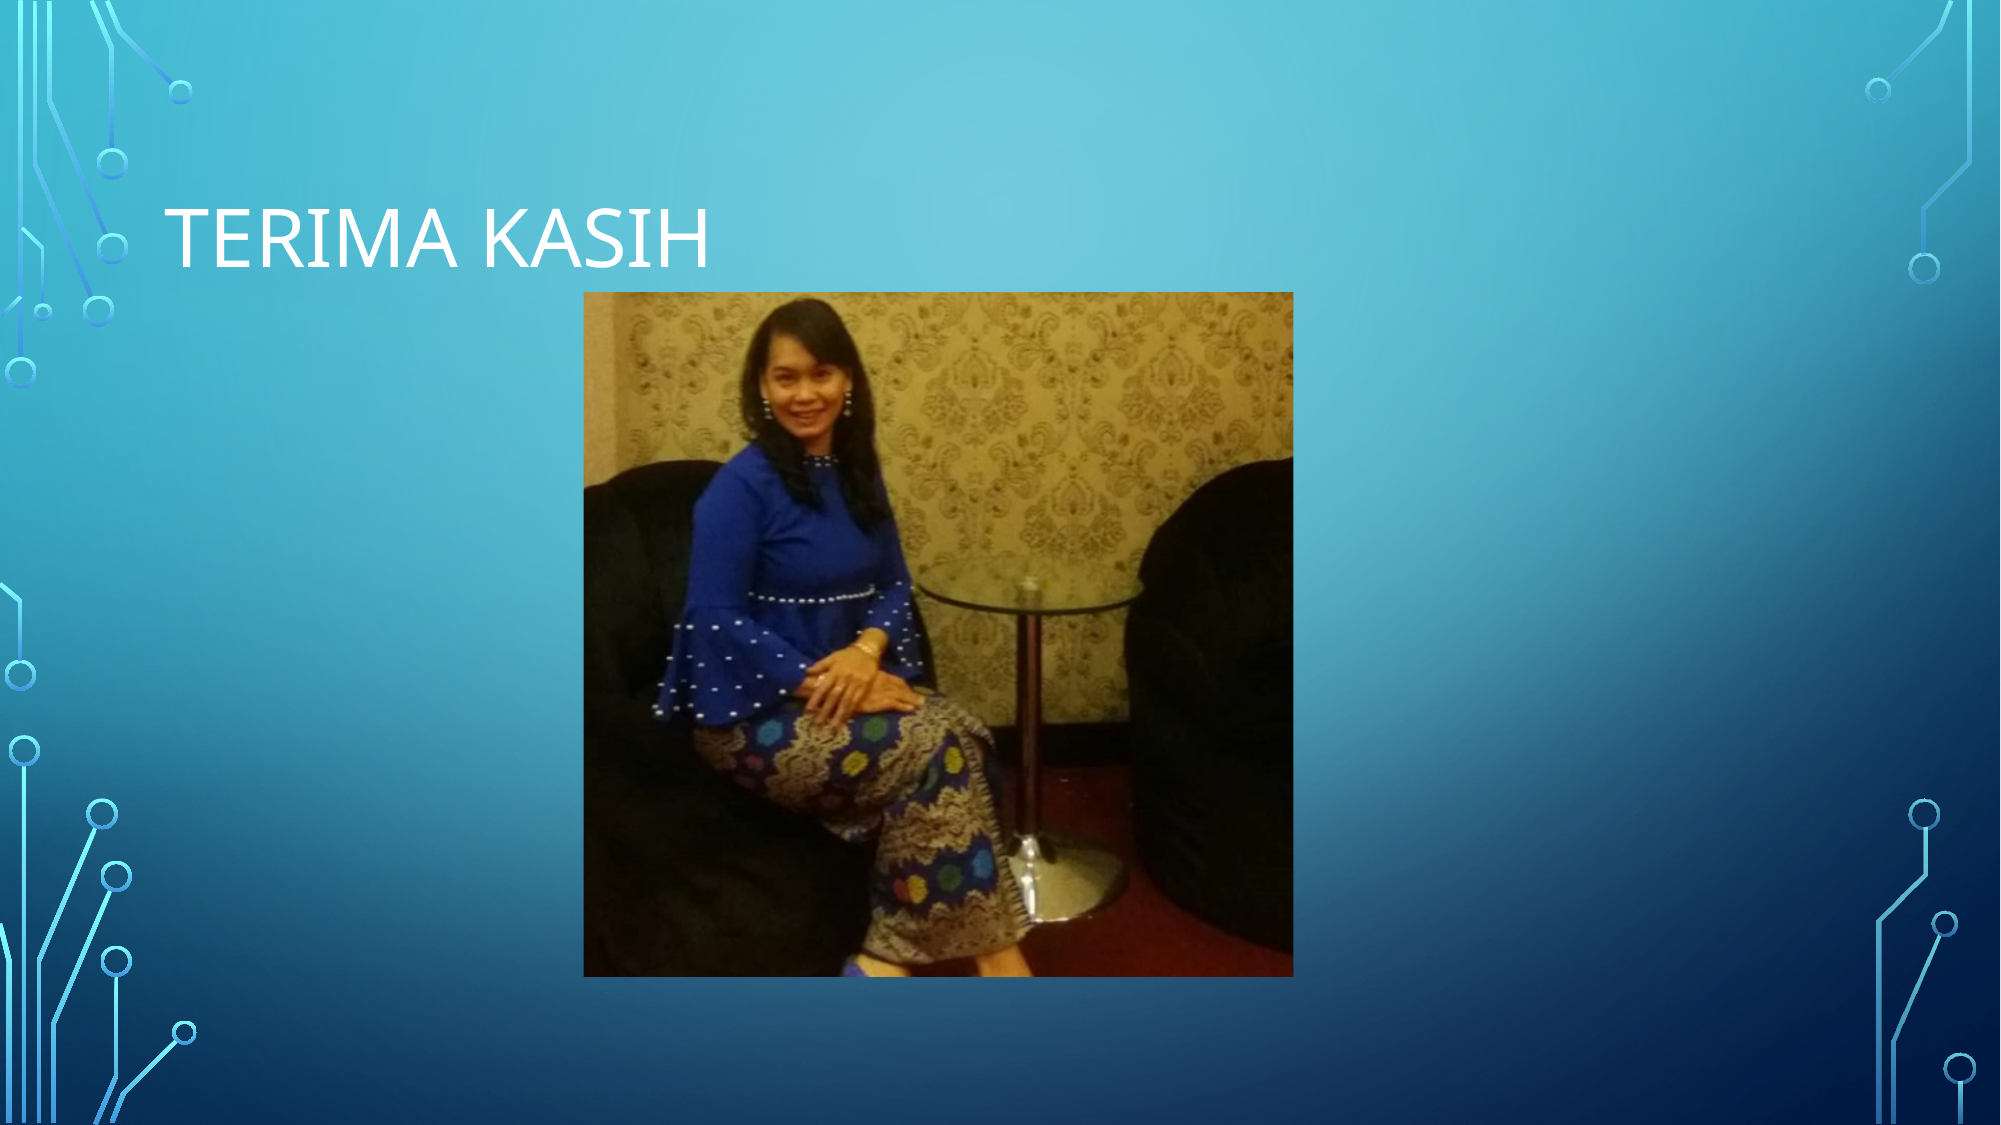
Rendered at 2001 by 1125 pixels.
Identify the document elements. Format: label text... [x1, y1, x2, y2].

title TERIMA KASIH [149, 105, 1849, 293]
picture [583, 292, 1294, 977]
